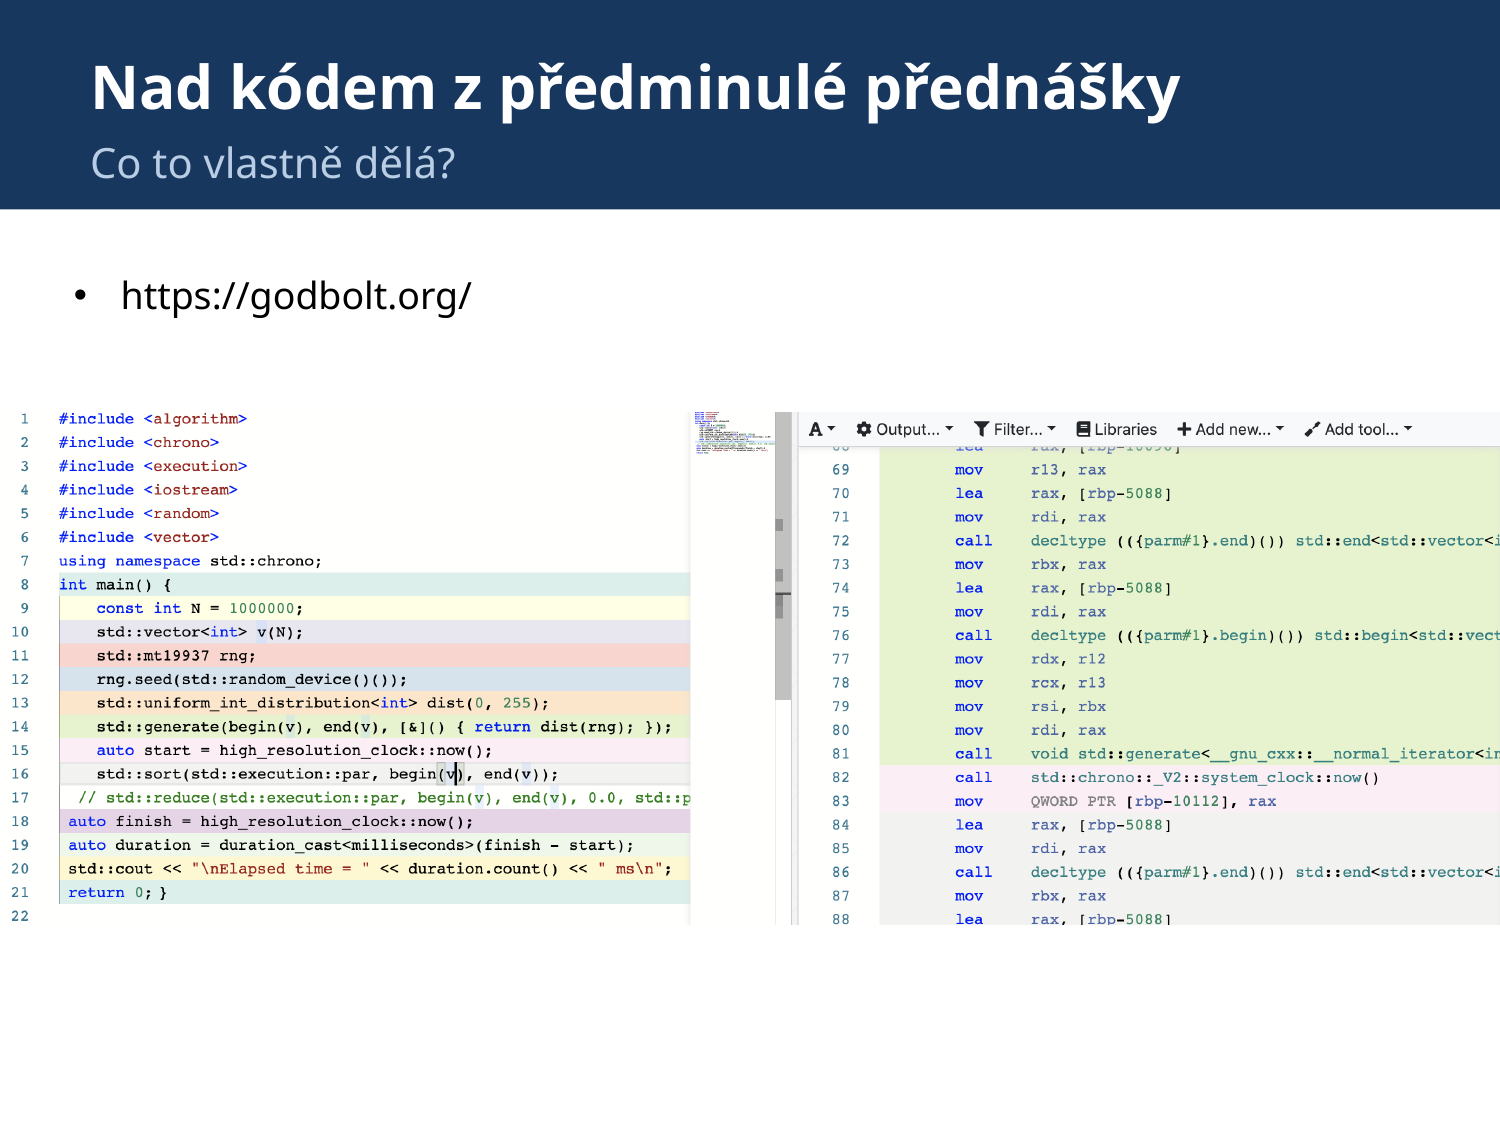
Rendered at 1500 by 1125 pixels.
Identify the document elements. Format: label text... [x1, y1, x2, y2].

text_box https://godbolt.org/ [58, 219, 1442, 325]
title Nad kódem z předminulé přednášky [75, 38, 1353, 125]
subtitle Co to vlastně dělá? [75, 125, 1353, 185]
picture [0, 412, 1500, 925]
